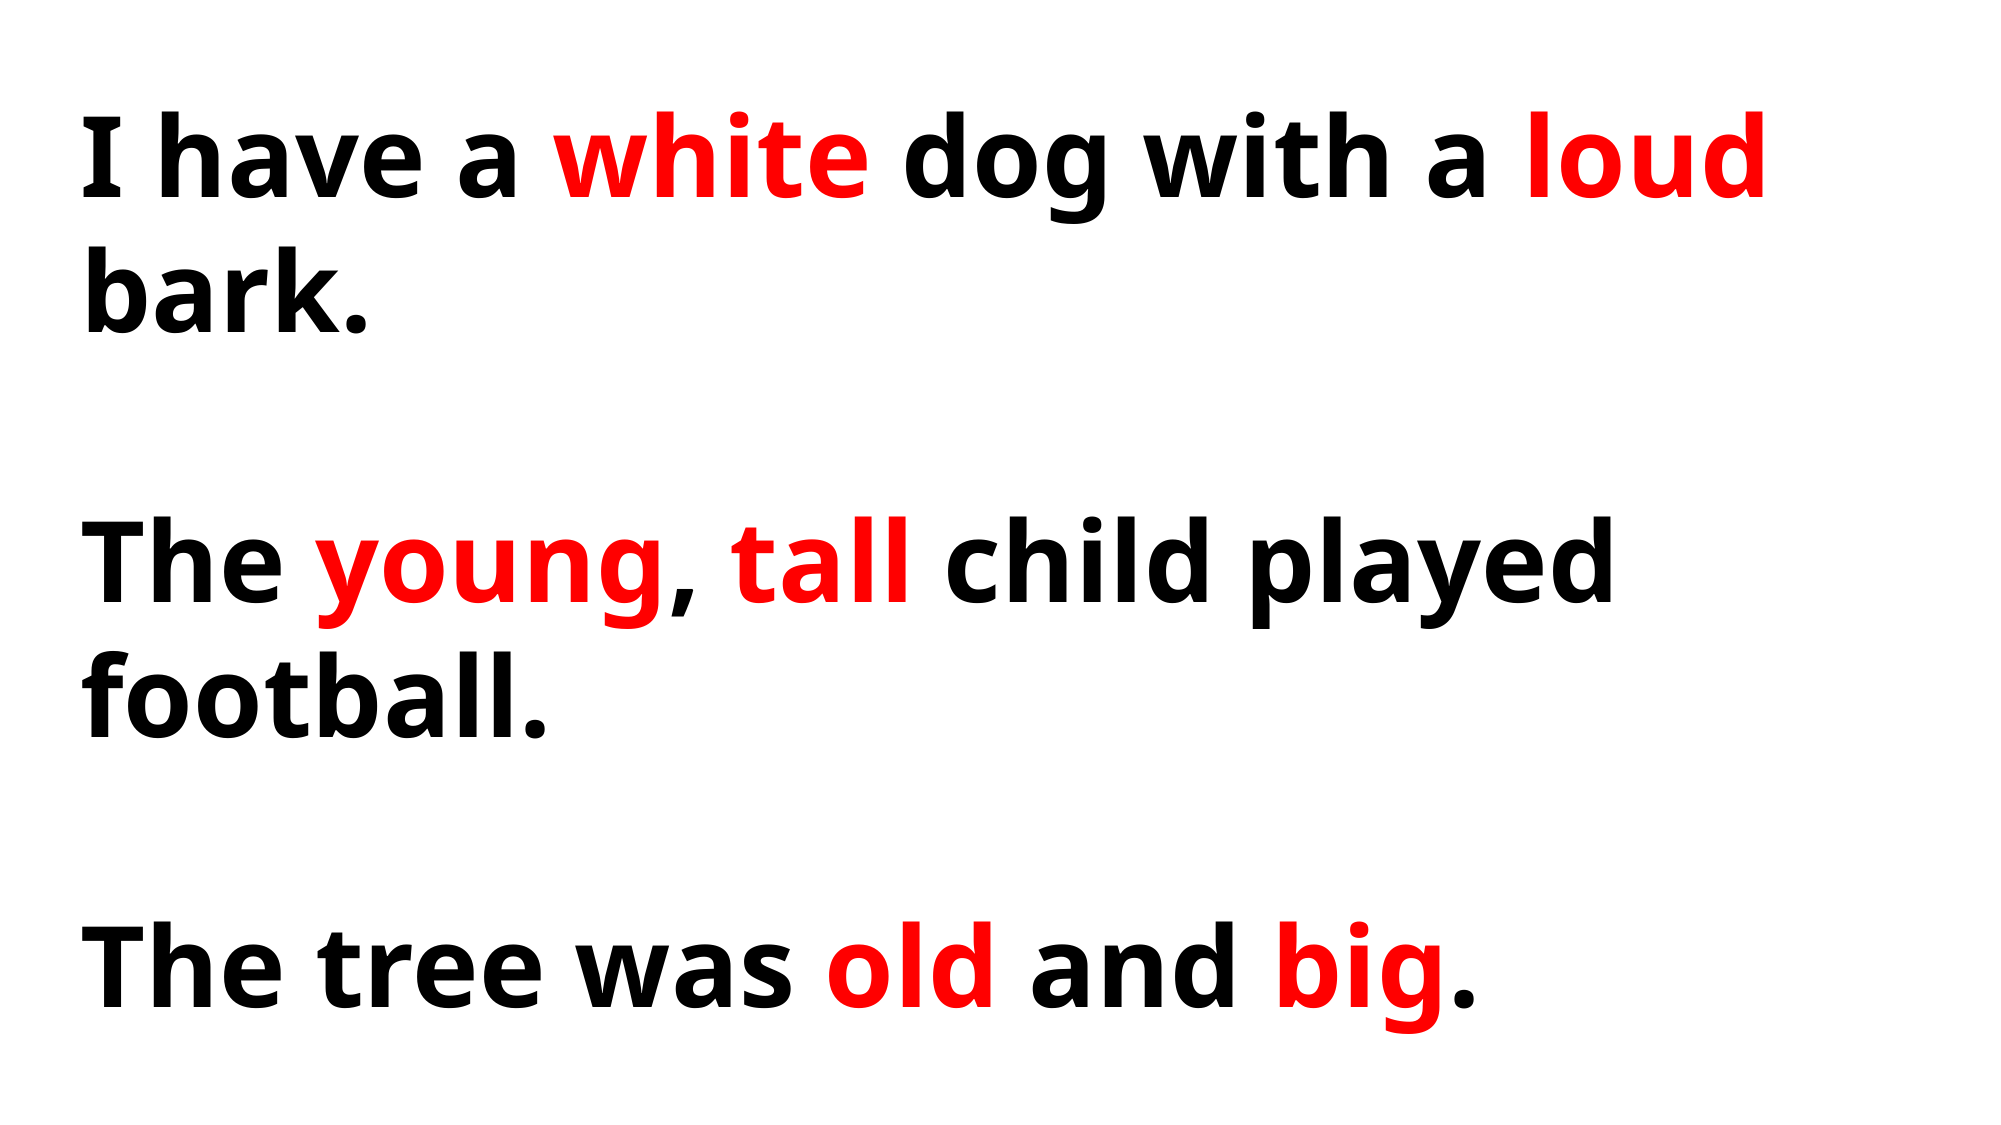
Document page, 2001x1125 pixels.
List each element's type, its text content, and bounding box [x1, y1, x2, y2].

text_box I have a white dog with a loud bark. The young, tall child played football. The tree was old and big. My hair is long and my eyes are green. [65, 77, 1935, 1125]
